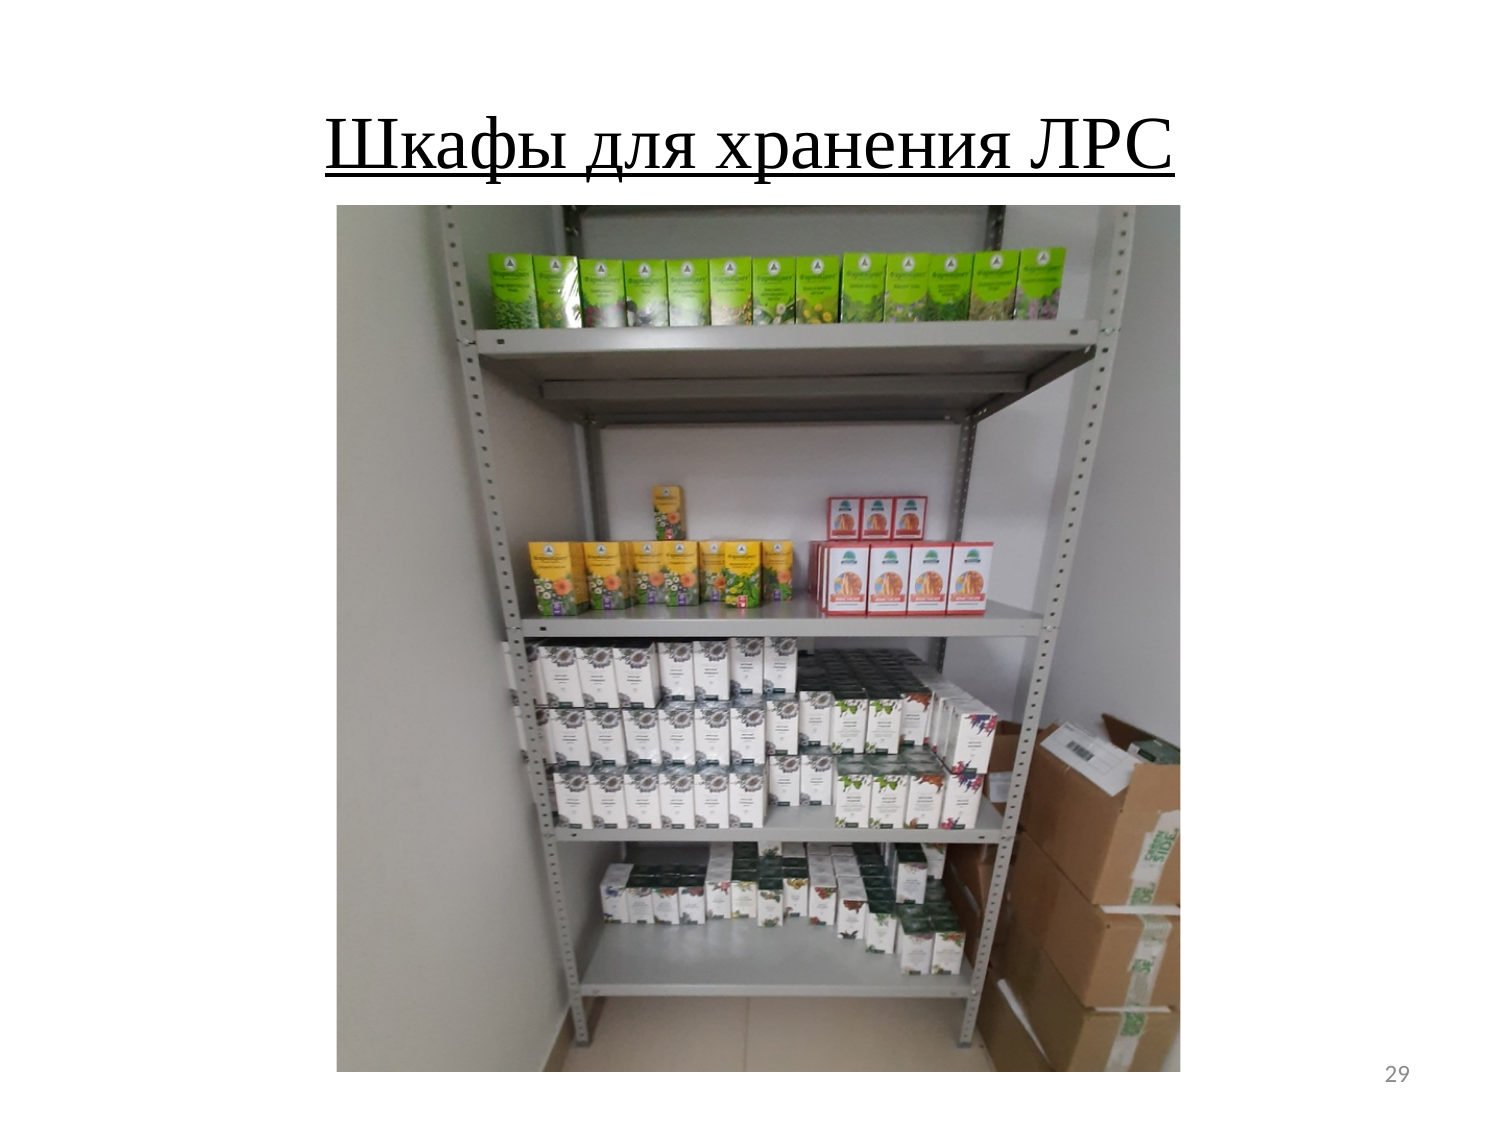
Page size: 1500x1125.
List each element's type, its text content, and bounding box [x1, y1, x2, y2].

picture [336, 204, 1181, 1072]
title Шкафы для хранения ЛРС [75, 45, 1425, 233]
slide_number 29 [1074, 1042, 1425, 1103]
